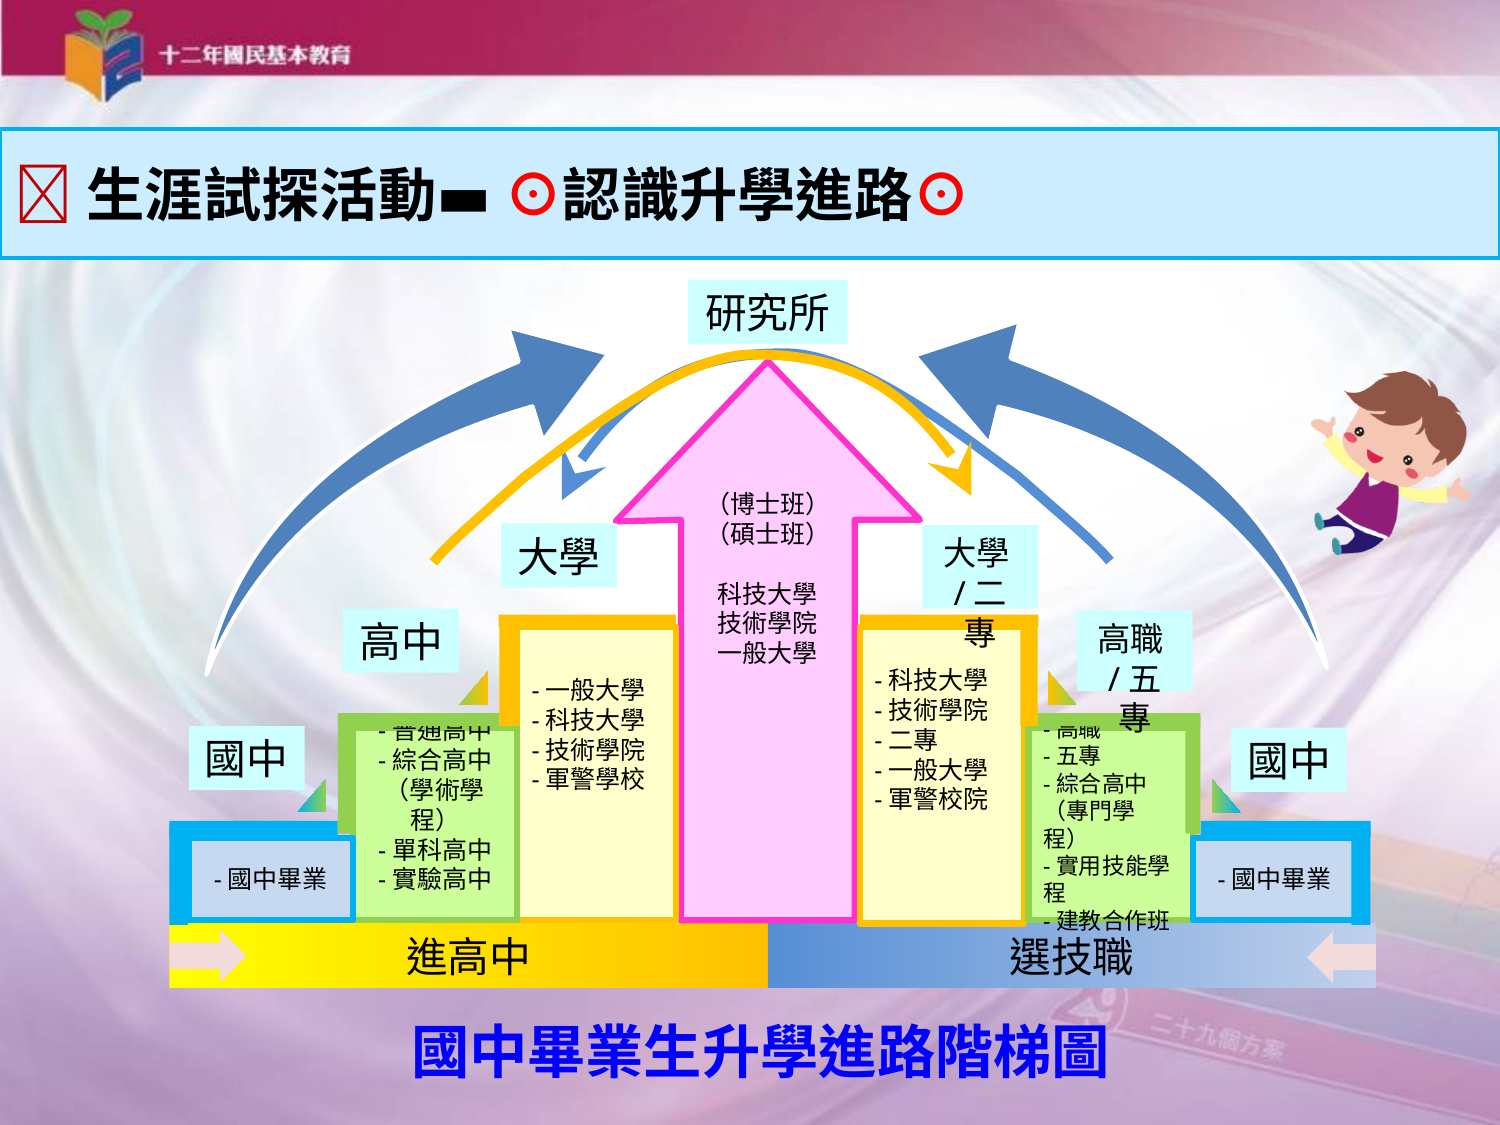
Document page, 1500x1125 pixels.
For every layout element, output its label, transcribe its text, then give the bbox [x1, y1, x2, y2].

text_box 國中畢業生升學進路階梯圖 [396, 1007, 1125, 1093]
text_box 生涯試探活動▬ ⊙認識升學進路⊙ [0, 128, 1500, 258]
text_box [168, 234, 1377, 988]
picture [0, 261, 1500, 1125]
picture [0, 0, 1500, 126]
